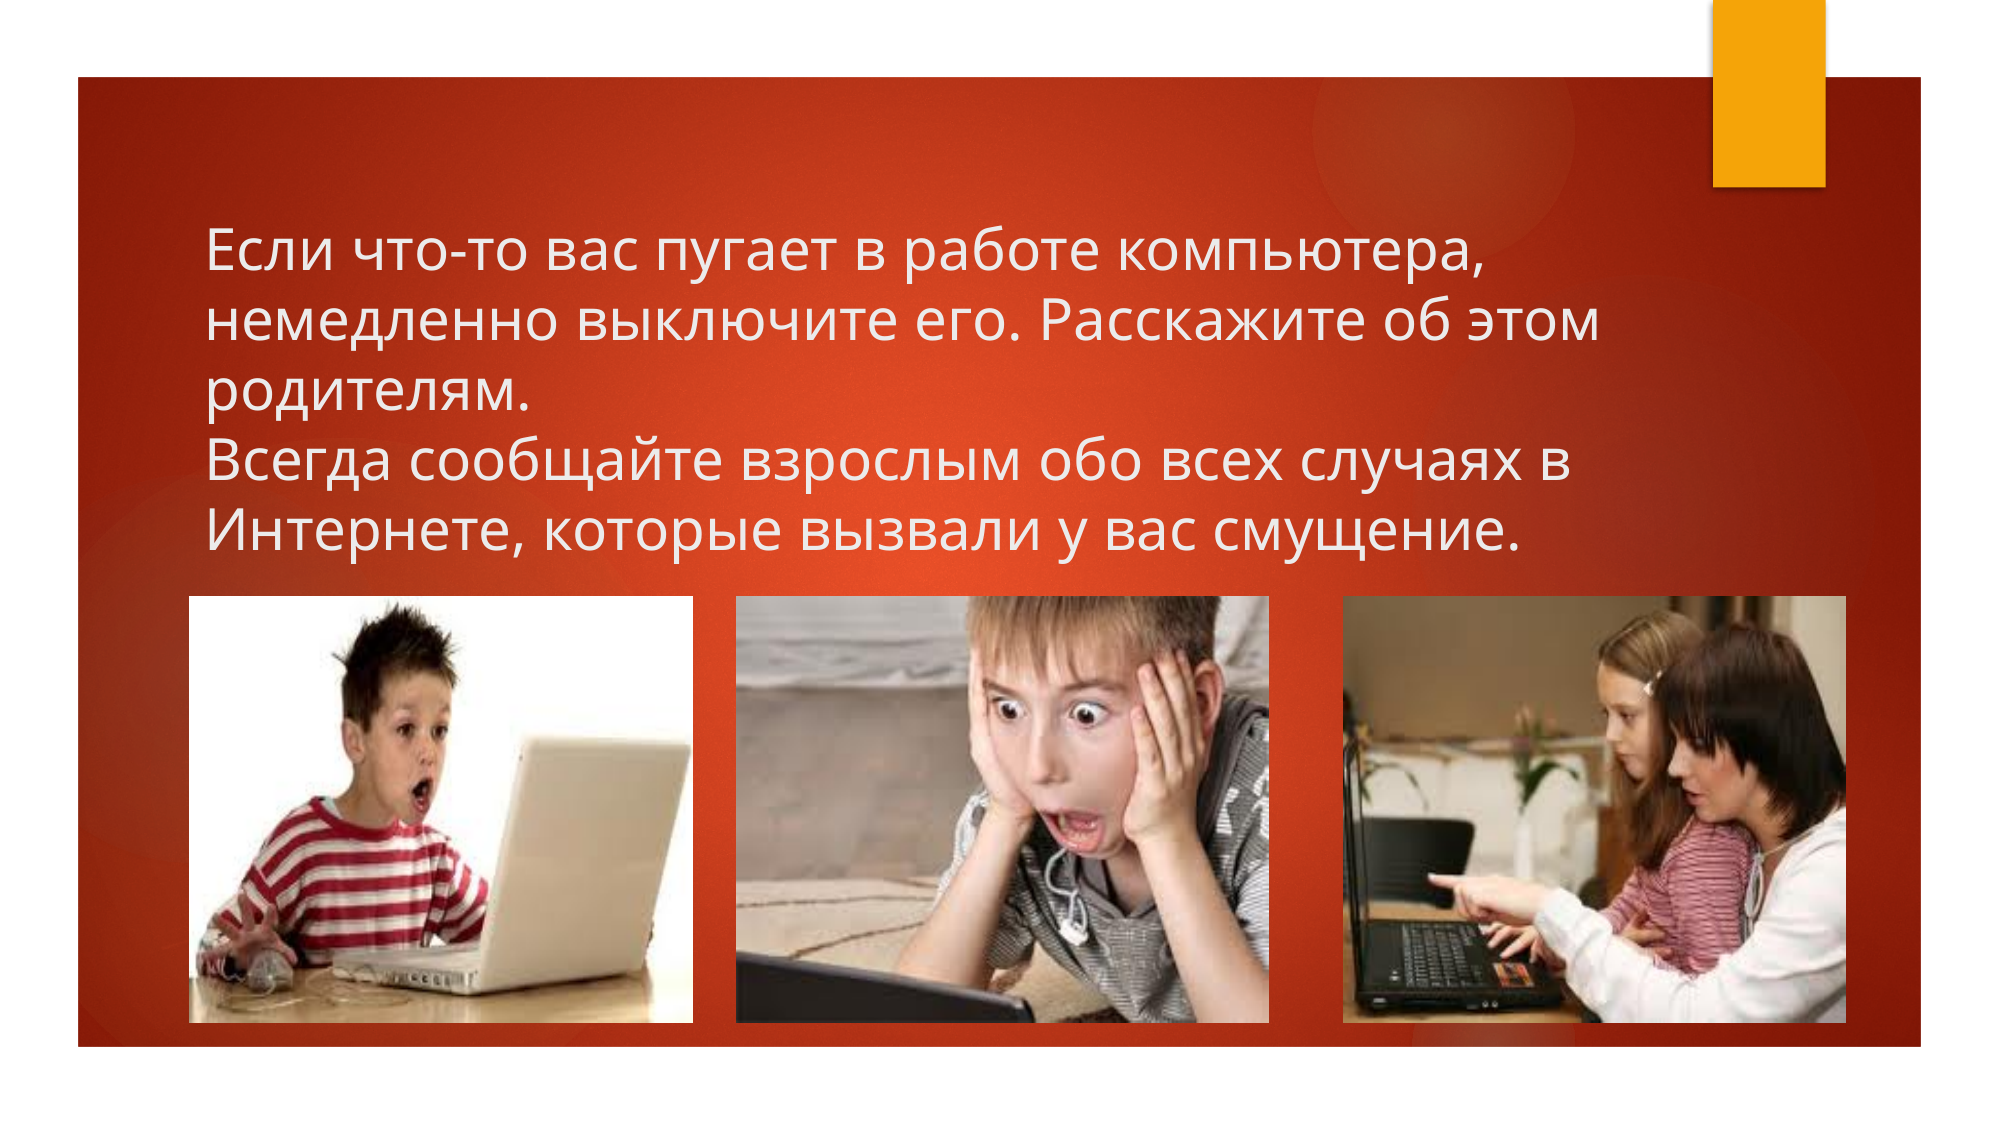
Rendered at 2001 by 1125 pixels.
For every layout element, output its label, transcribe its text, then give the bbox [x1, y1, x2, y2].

picture [189, 596, 693, 1023]
picture [1343, 596, 1846, 1023]
title Если что-то вас пугает в работе компьютера, немедленно выключите его. Расскажите об этом родителям. Всегда сообщайте взрослым обо всех случаях в Интернете, которые вызвали у вас смущение. [189, 184, 1638, 570]
picture [736, 596, 1269, 1023]
